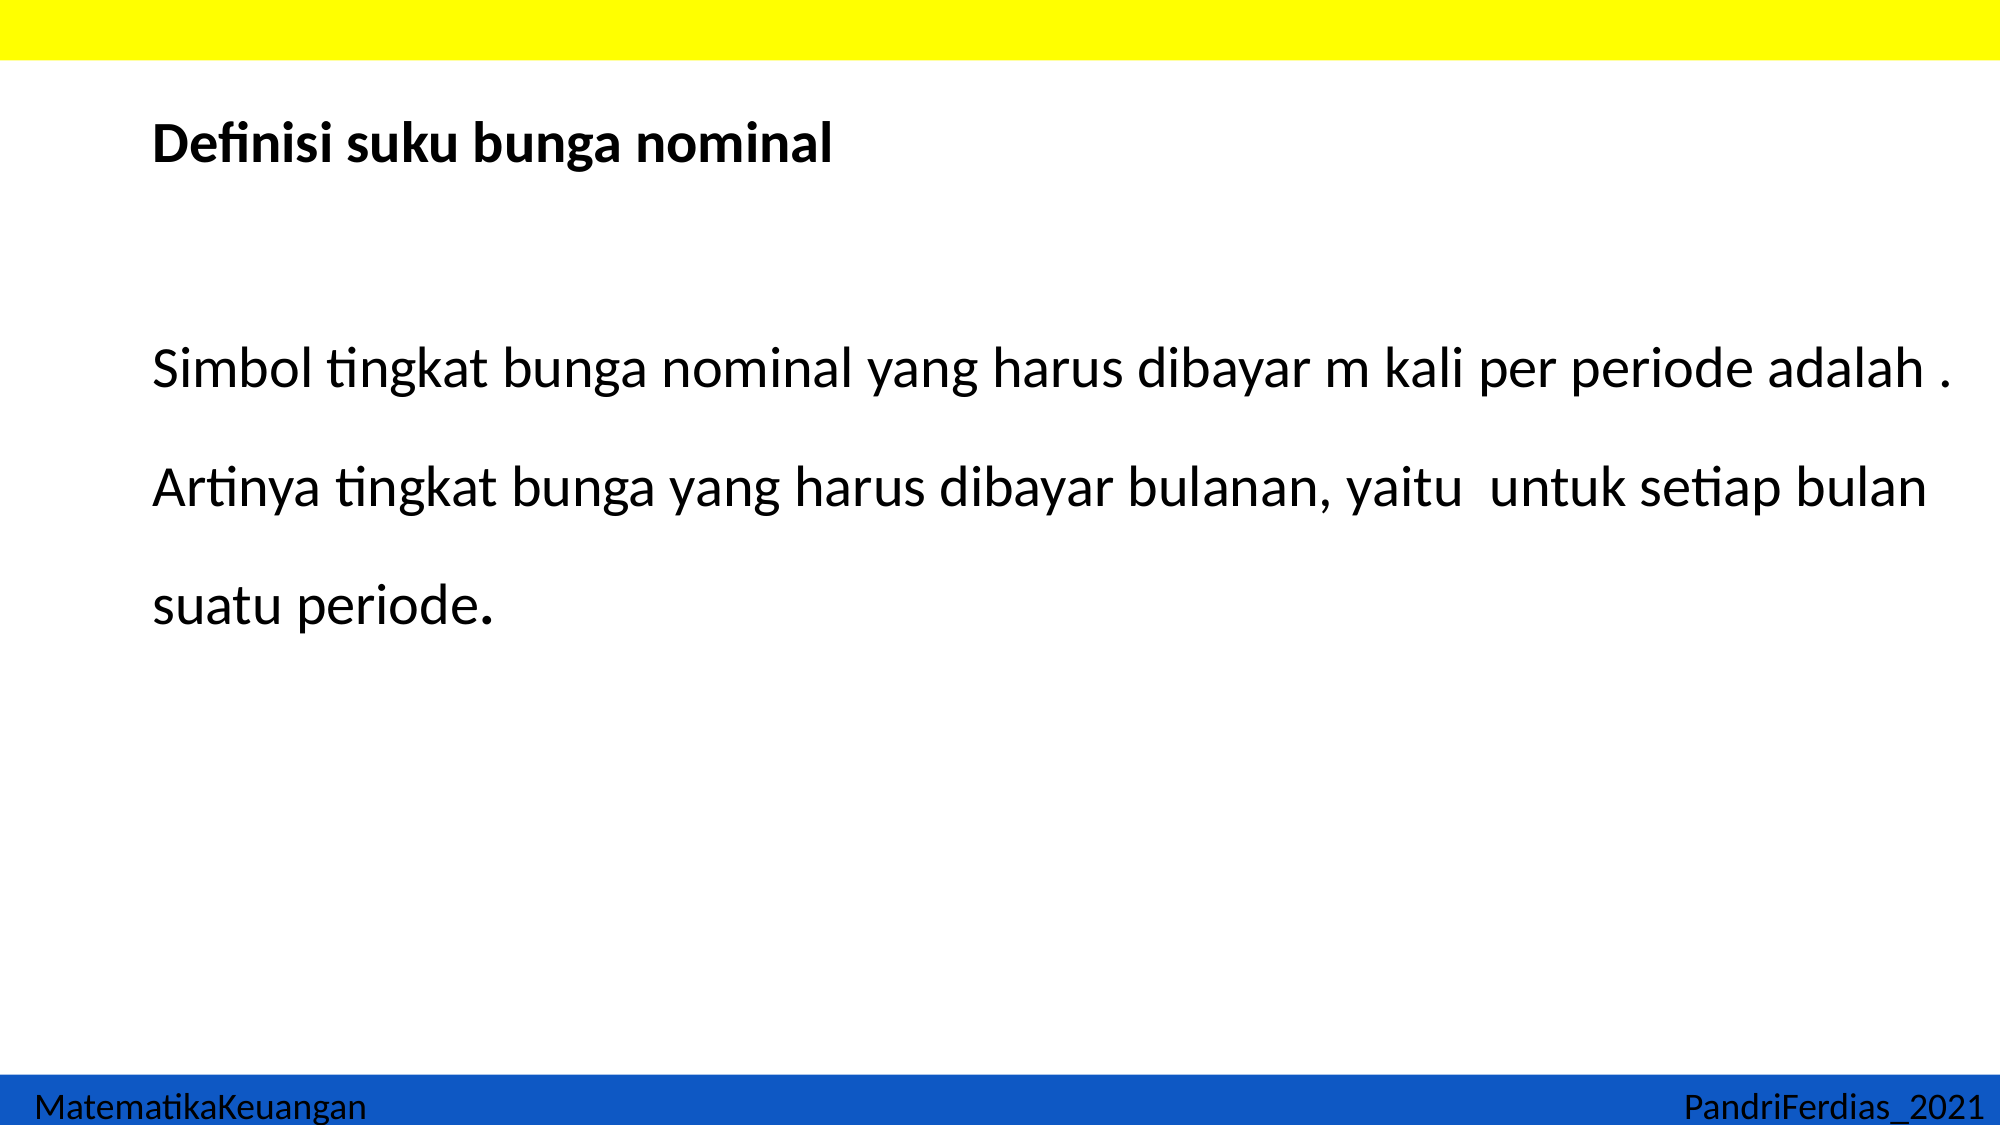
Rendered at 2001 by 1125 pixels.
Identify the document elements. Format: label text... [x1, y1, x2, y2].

text_box MatematikaKeuangan PandriFerdias_2021 [0, 1074, 2000, 1125]
text_box [0, 0, 2000, 61]
